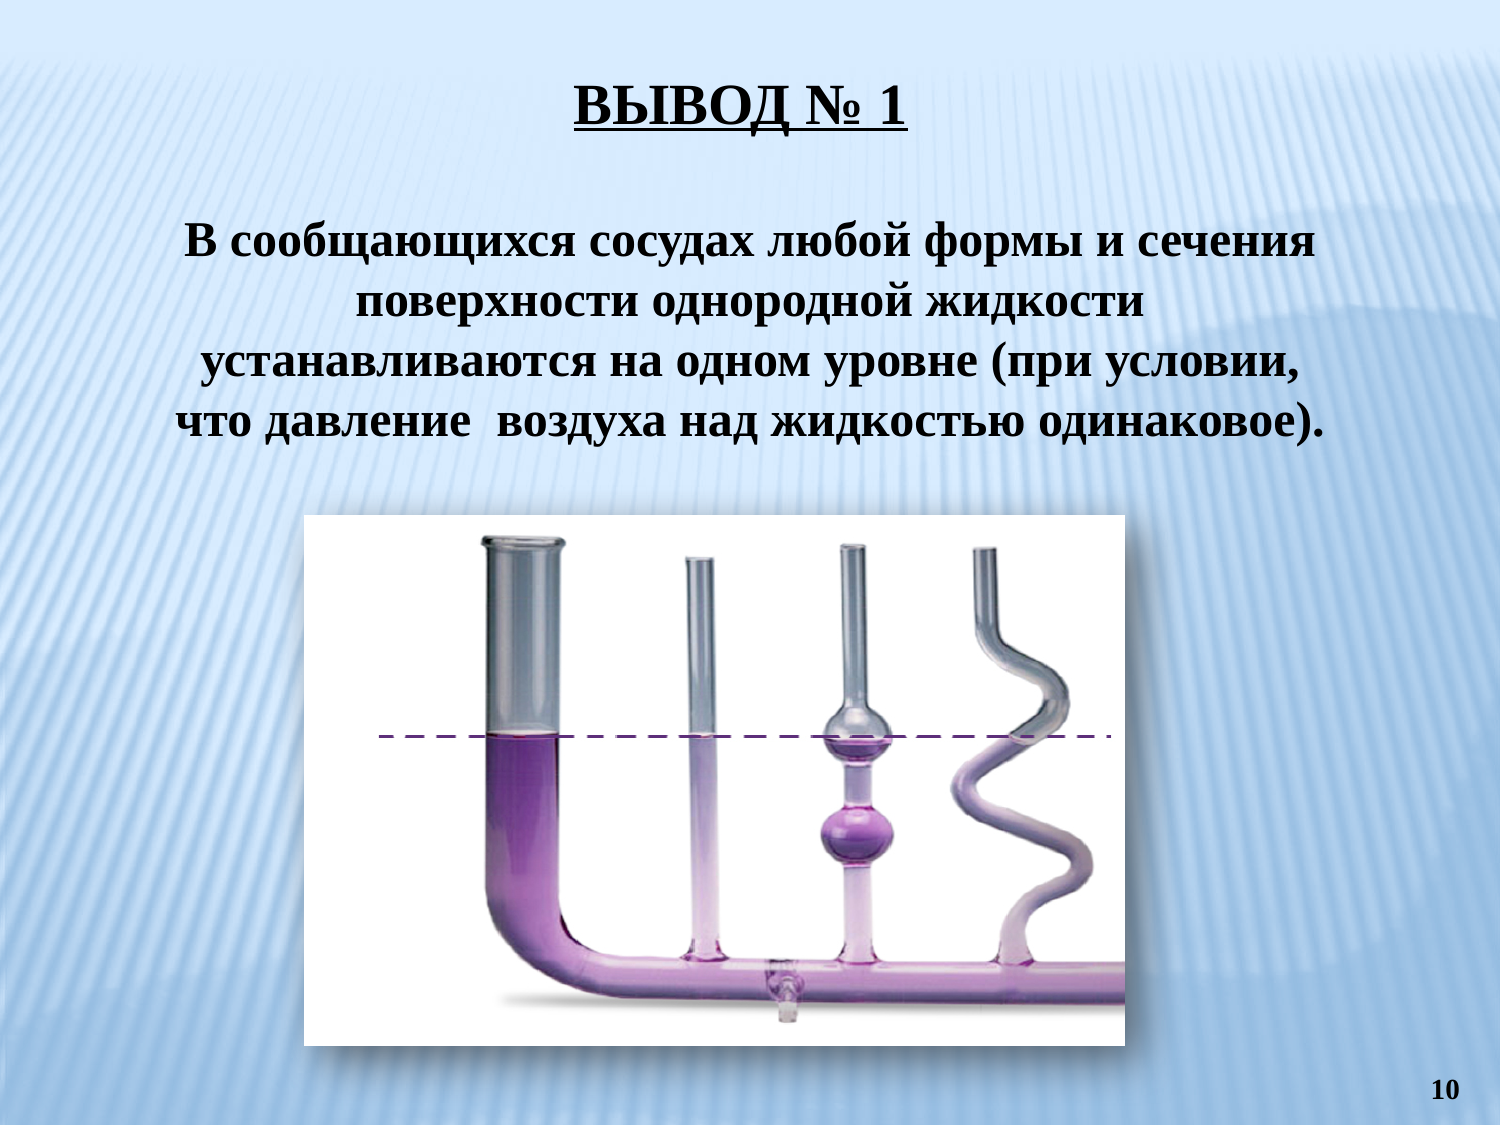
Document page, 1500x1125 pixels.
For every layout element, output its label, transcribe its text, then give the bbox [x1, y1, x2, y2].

text_box В сообщающихся сосудах любой формы и сечения поверхности однородной жидкости устанавливаются на одном уровне (при условии, что давление воздуха над жидкостью одинаковое). [152, 199, 1348, 454]
text_box ВЫВОД № 1 [492, 58, 989, 144]
slide_number 10 [1350, 1062, 1475, 1103]
picture [304, 515, 1126, 1046]
